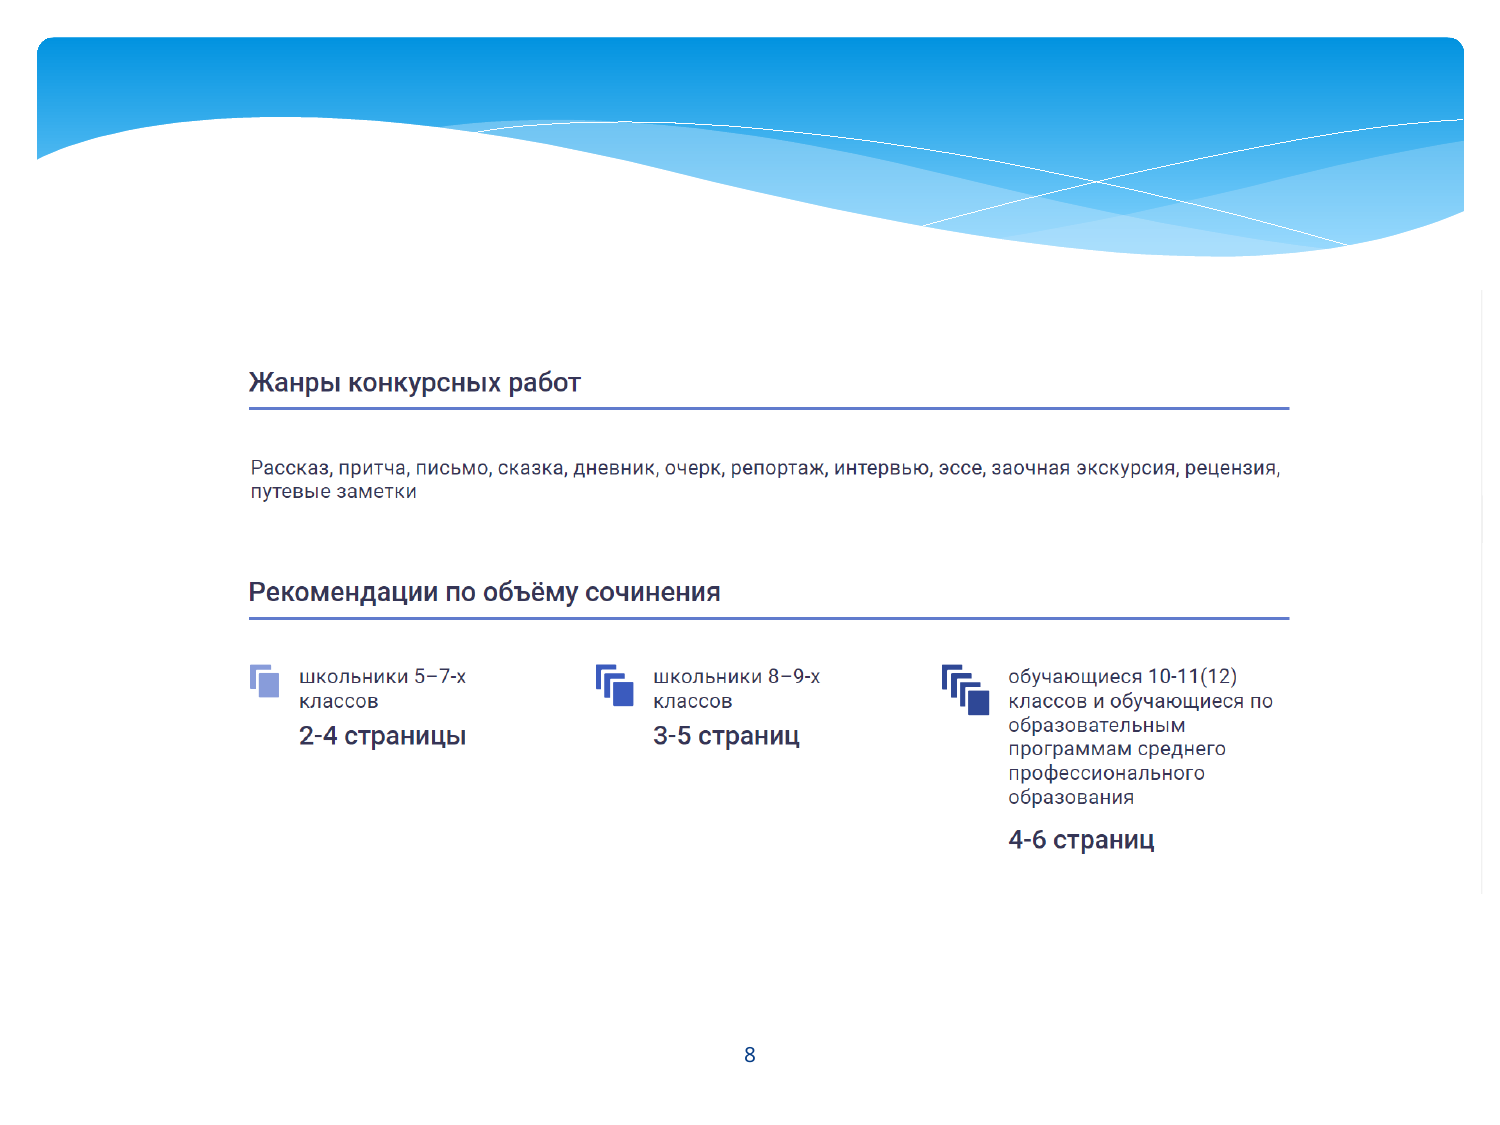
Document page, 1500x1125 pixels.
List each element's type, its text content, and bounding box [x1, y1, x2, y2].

picture [159, 290, 1483, 894]
slide_number 8 [654, 1025, 846, 1086]
